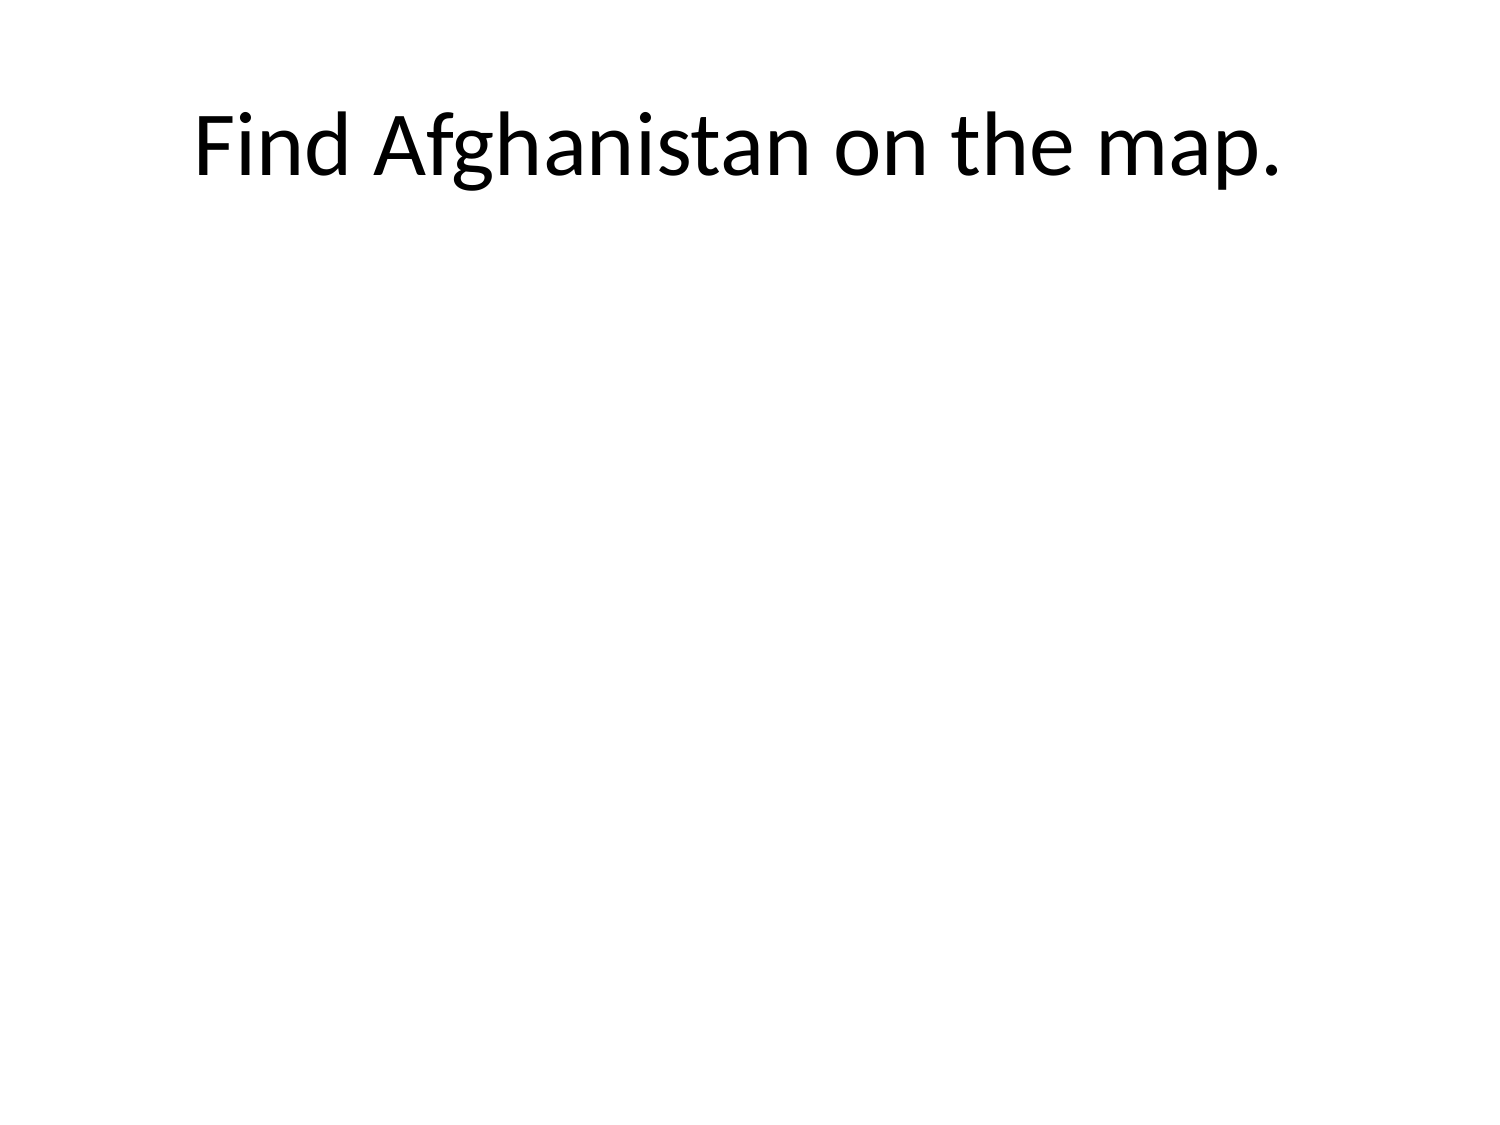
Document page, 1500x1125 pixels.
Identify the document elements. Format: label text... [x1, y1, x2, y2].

title Find Afghanistan on the map. [75, 45, 1425, 233]
